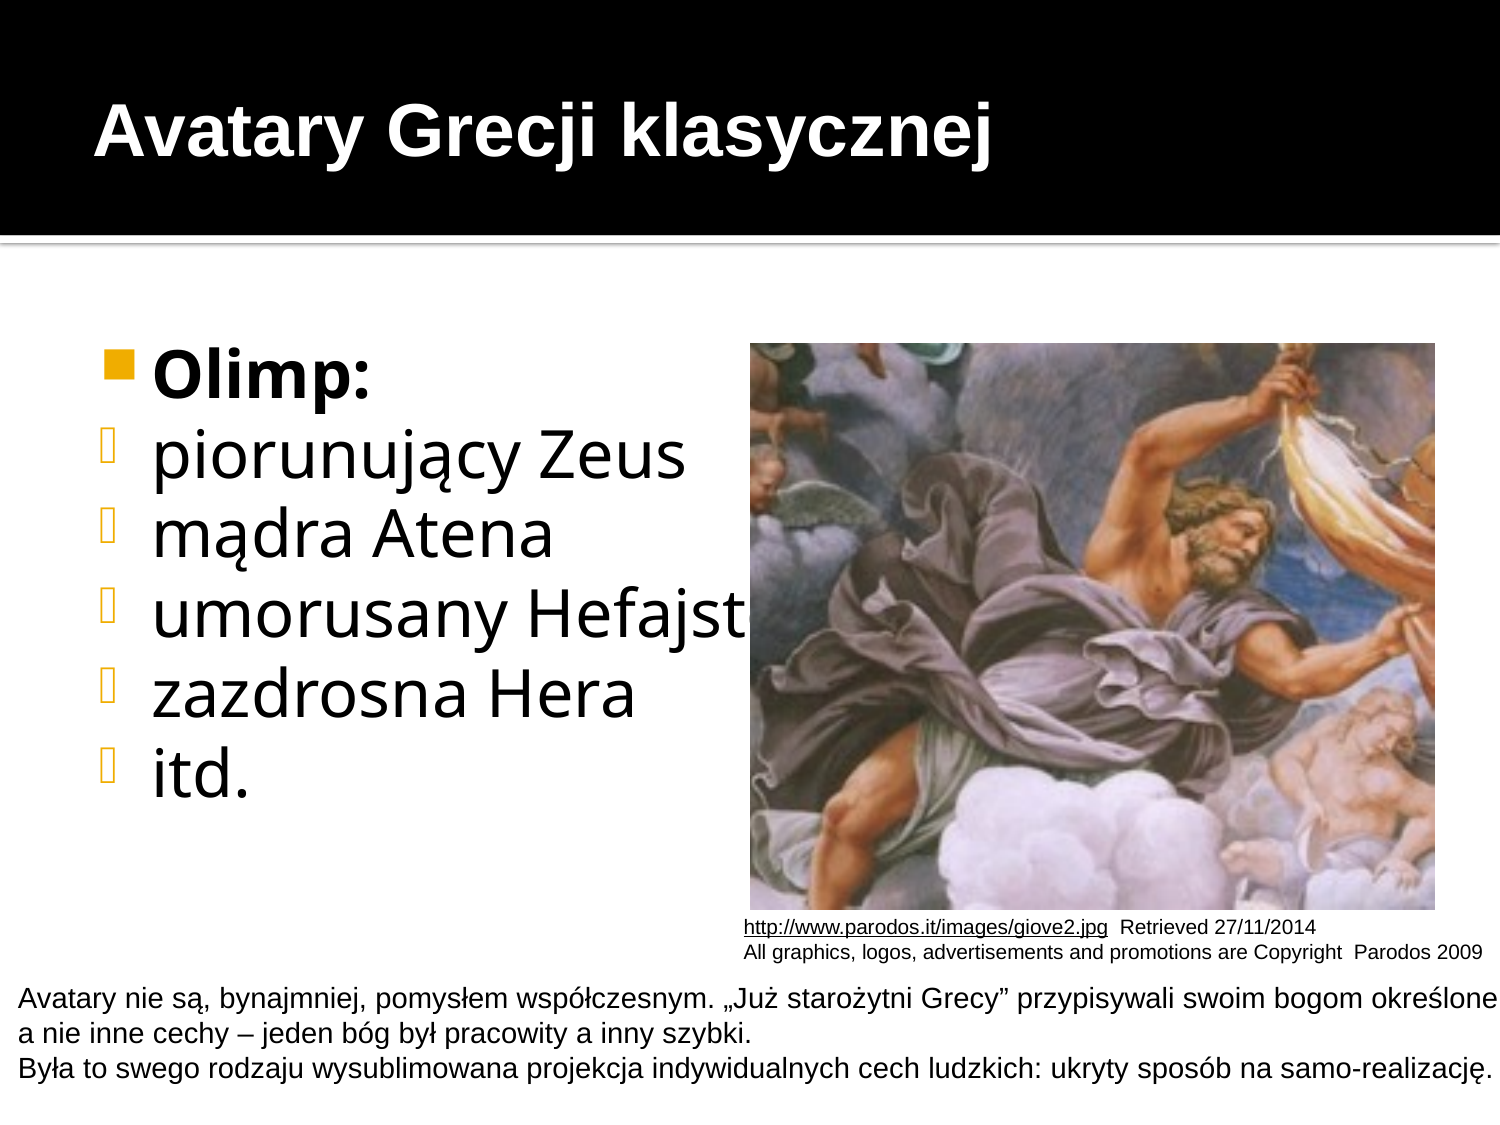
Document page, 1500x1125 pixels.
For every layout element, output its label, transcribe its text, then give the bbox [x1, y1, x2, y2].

picture [749, 343, 1435, 910]
list Olimp: piorunujący Zeus mądra Atena umorusany Hefajstos zazdrosna Hera itd. [70, 316, 875, 788]
text_box http://www.parodos.it/images/giove2.jpg Retrieved 27/11/2014 All graphics, logos, advertisements and promotions are Copyright Parodos 2009 [728, 906, 1499, 971]
text_box Avatary Grecji klasycznej [78, 74, 1010, 180]
text_box Avatary nie są, bynajmniej, pomysłem współczesnym. „Już starożytni Grecy” przypisywali swoim bogom określone a nie inne cechy – jeden bóg był pracowity a inny szybki. Była to swego rodzaju wysublimowana projekcja indywidualnych cech ludzkich: ukryty sposób na samo-realizację. [3, 971, 1500, 1092]
